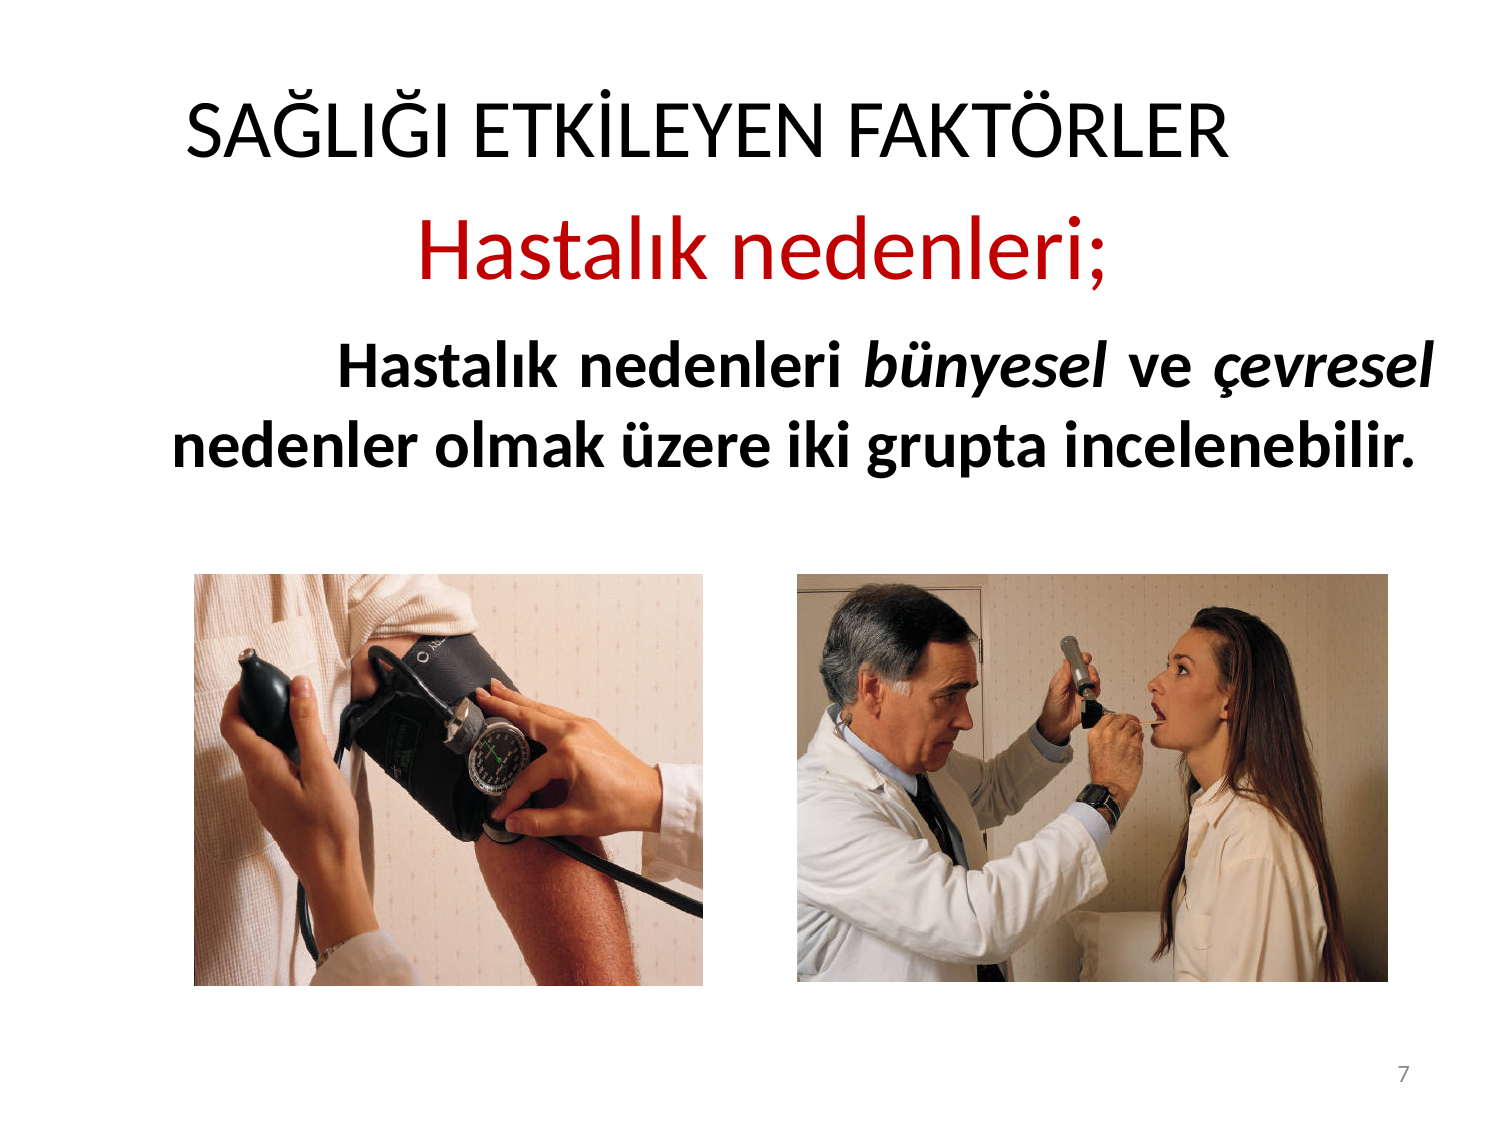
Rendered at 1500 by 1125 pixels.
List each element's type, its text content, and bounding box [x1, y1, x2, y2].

picture [194, 573, 704, 986]
picture [796, 573, 1388, 982]
text_box SAĞLIĞI ETKİLEYEN FAKTÖRLER [171, 66, 1424, 182]
slide_number 7 [1074, 1042, 1425, 1103]
title Hastalık nedenleri; [88, 149, 1439, 337]
list Hastalık nedenleri bünyesel ve çevresel nedenler olmak üzere iki grupta incelenebilir. [100, 219, 1451, 964]
